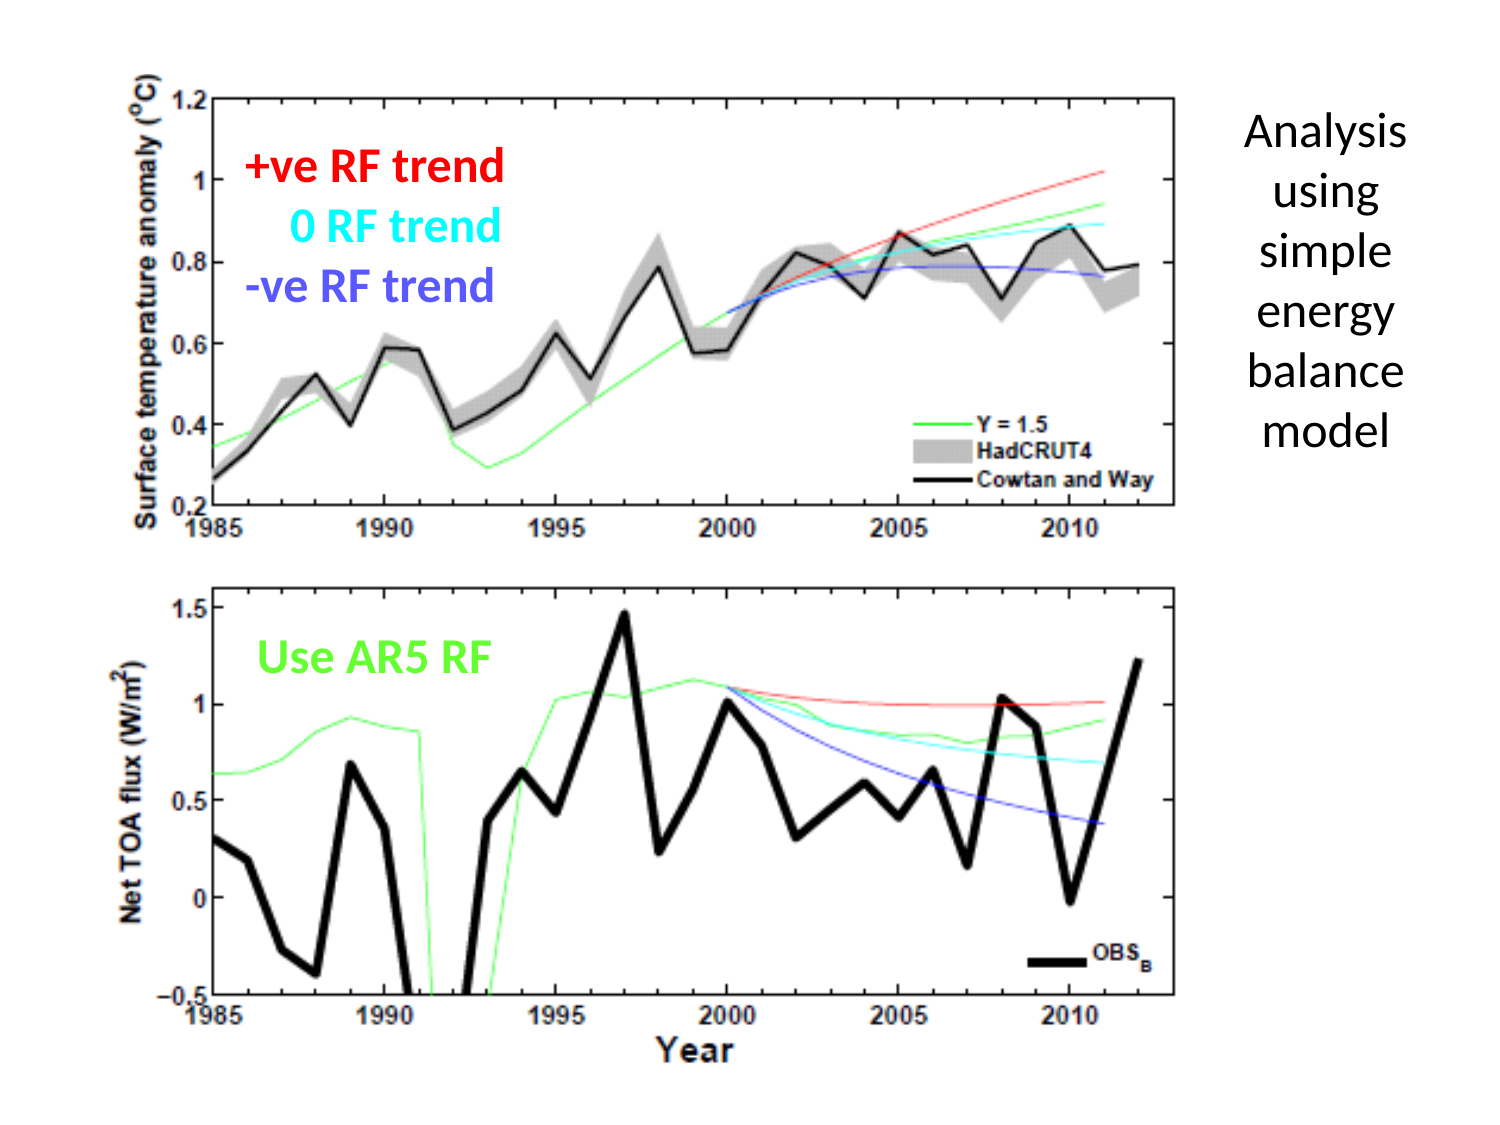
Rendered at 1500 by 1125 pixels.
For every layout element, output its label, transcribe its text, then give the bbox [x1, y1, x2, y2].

picture [40, 74, 1247, 1095]
text_box Analysis using simple energy balance model [1252, 89, 1453, 465]
